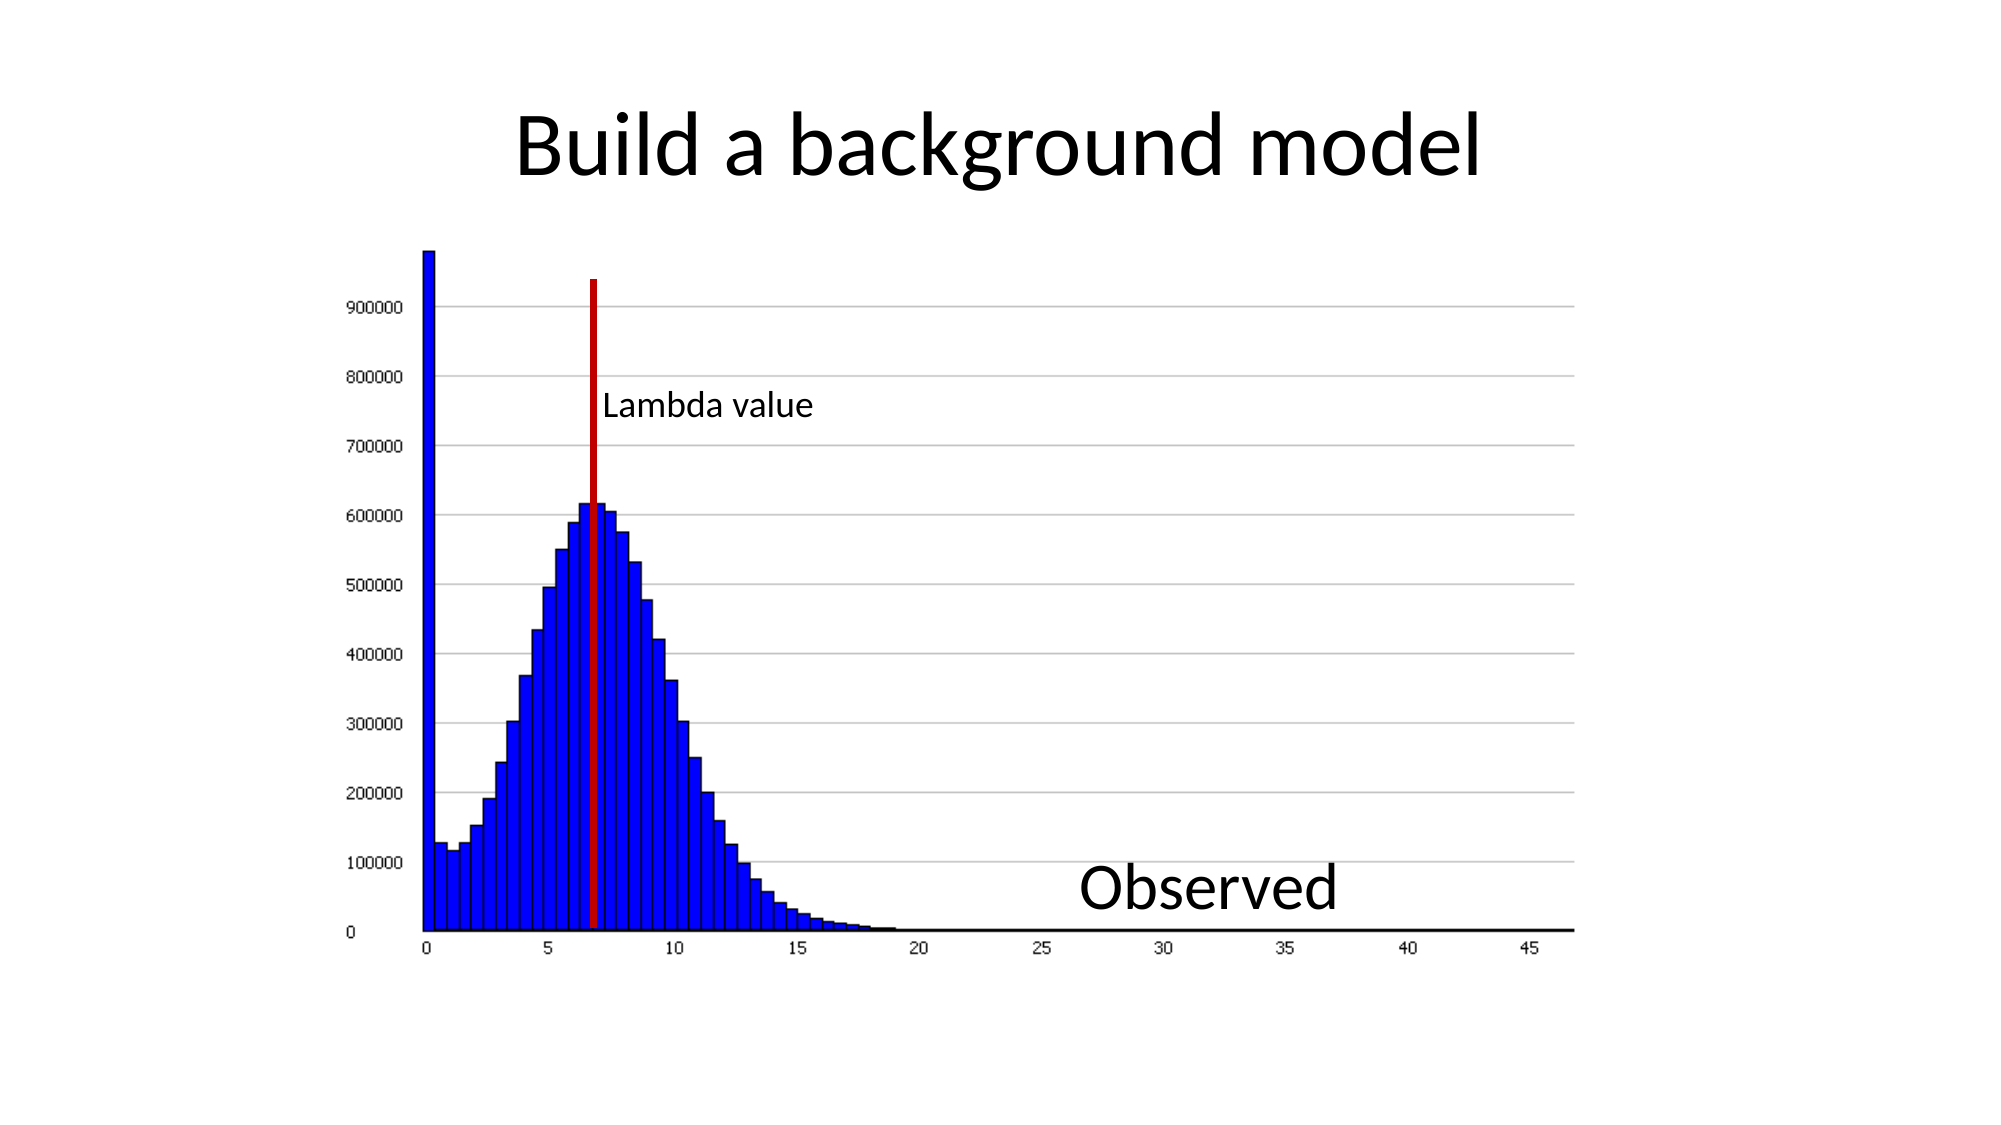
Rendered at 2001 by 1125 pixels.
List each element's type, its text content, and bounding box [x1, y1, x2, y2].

title Build a background model [99, 45, 1900, 233]
picture [344, 243, 1581, 978]
